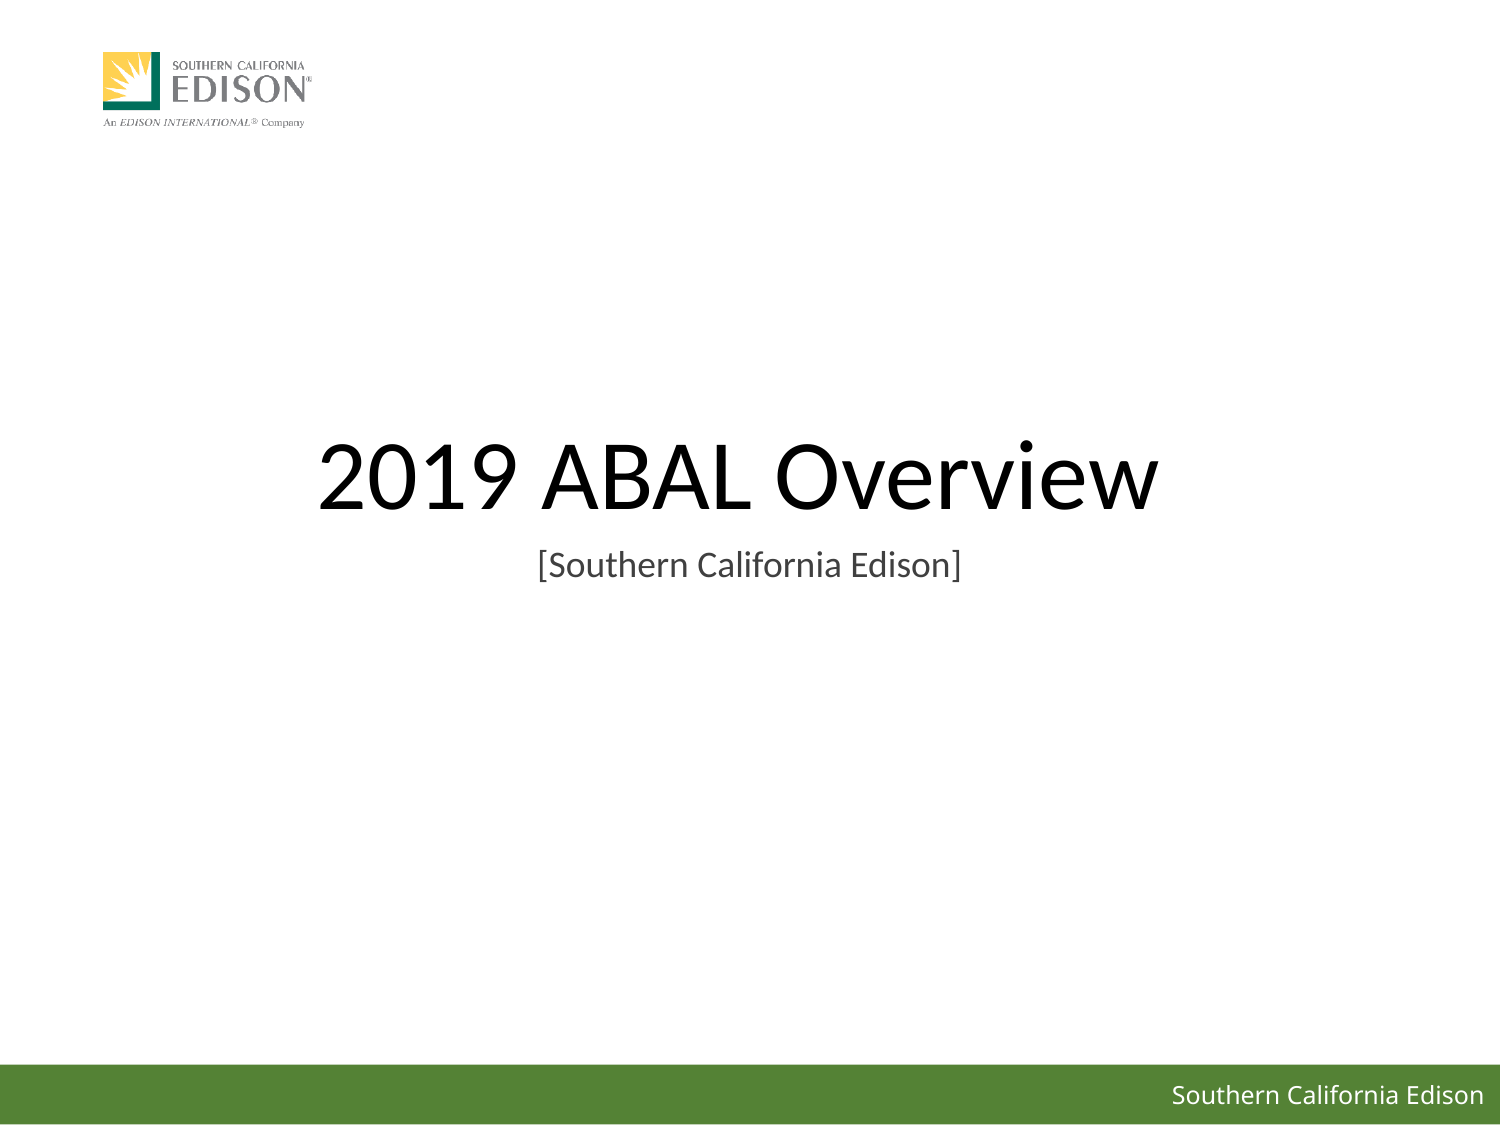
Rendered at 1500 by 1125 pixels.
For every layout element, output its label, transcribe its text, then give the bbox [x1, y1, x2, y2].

title 2019 ABAL Overview [231, 394, 1246, 539]
text_box [Southern California Edison] [522, 532, 978, 592]
footer Southern California Edison [0, 1064, 1500, 1125]
picture [103, 52, 312, 128]
